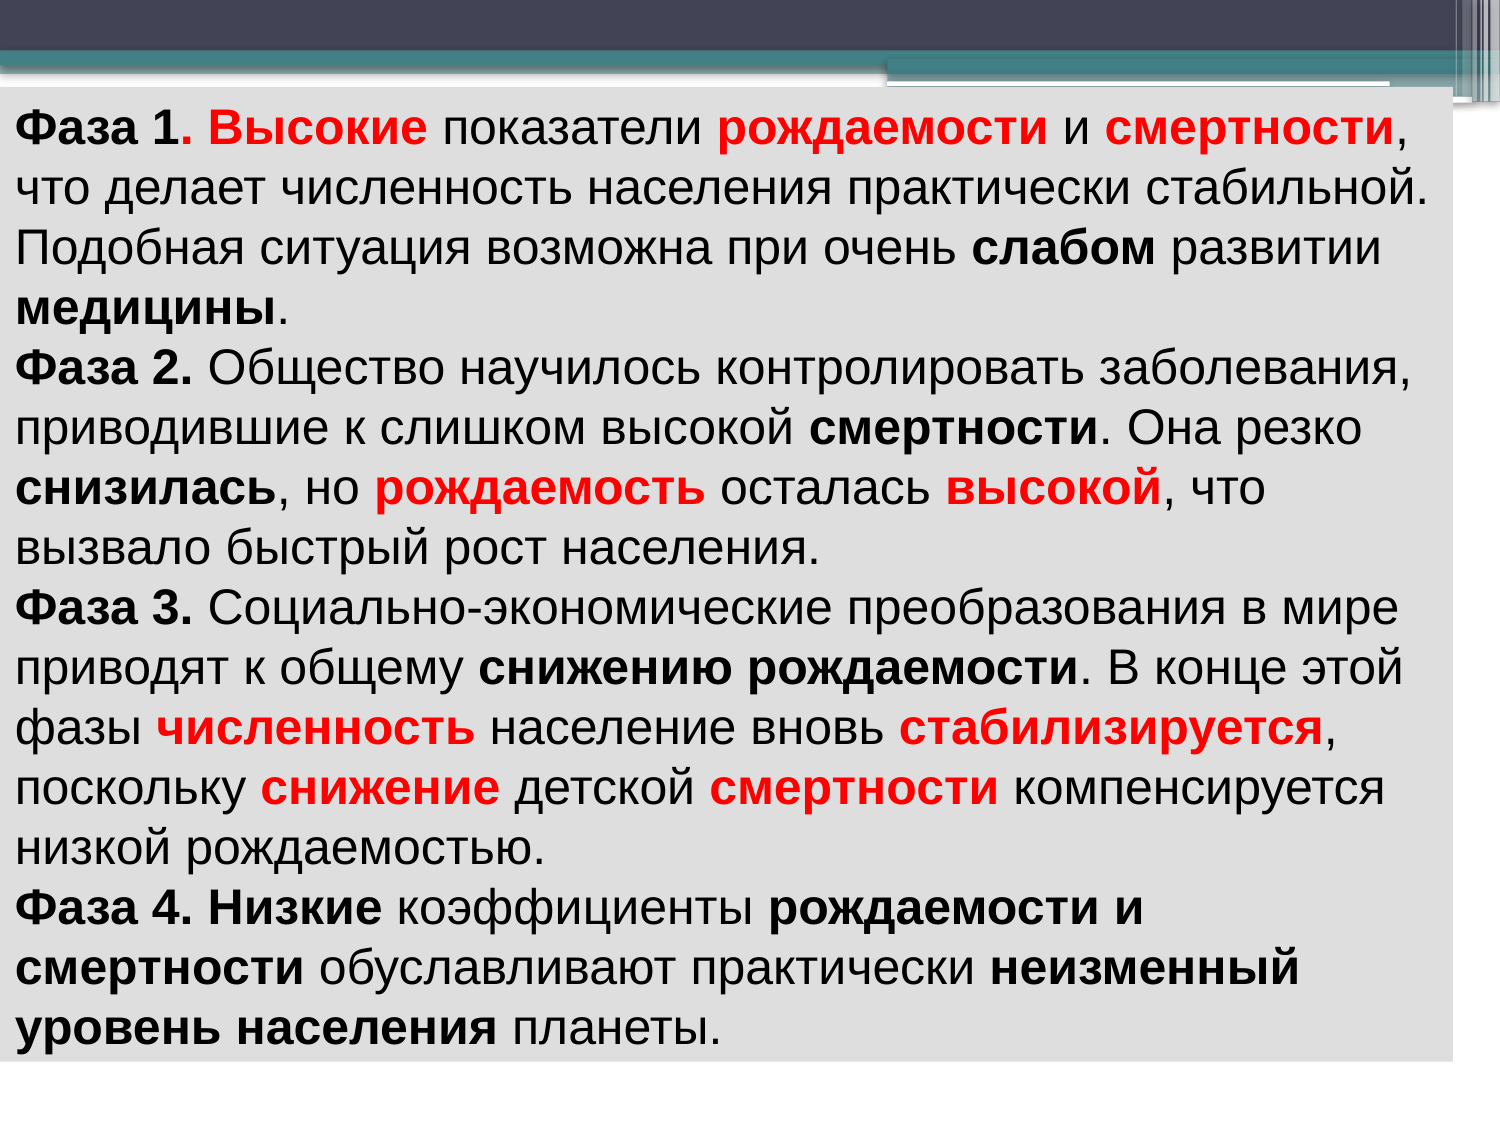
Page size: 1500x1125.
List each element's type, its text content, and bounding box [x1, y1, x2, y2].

text_box Фаза 1. Высокие показатели рождаемости и смертности, что делает численность населения практически стабильной. Подобная ситуация возможна при очень слабом развитии медицины. Фаза 2. Общество научилось контролировать заболевания, приводившие к слишком высокой смертности. Она резко снизилась, но рождаемость осталась высокой, что вызвало быстрый рост населения. Фаза 3. Социально-экономические преобразования в мире приводят к общему снижению рождаемости. В конце этой фазы численность население вновь стабилизируется, поскольку снижение детской смертности компенсируется низкой рождаемостью. Фаза 4. Низкие коэффициенты рождаемости и смертности обуславливают практически неизменный уровень населения планеты. [0, 86, 1453, 1062]
